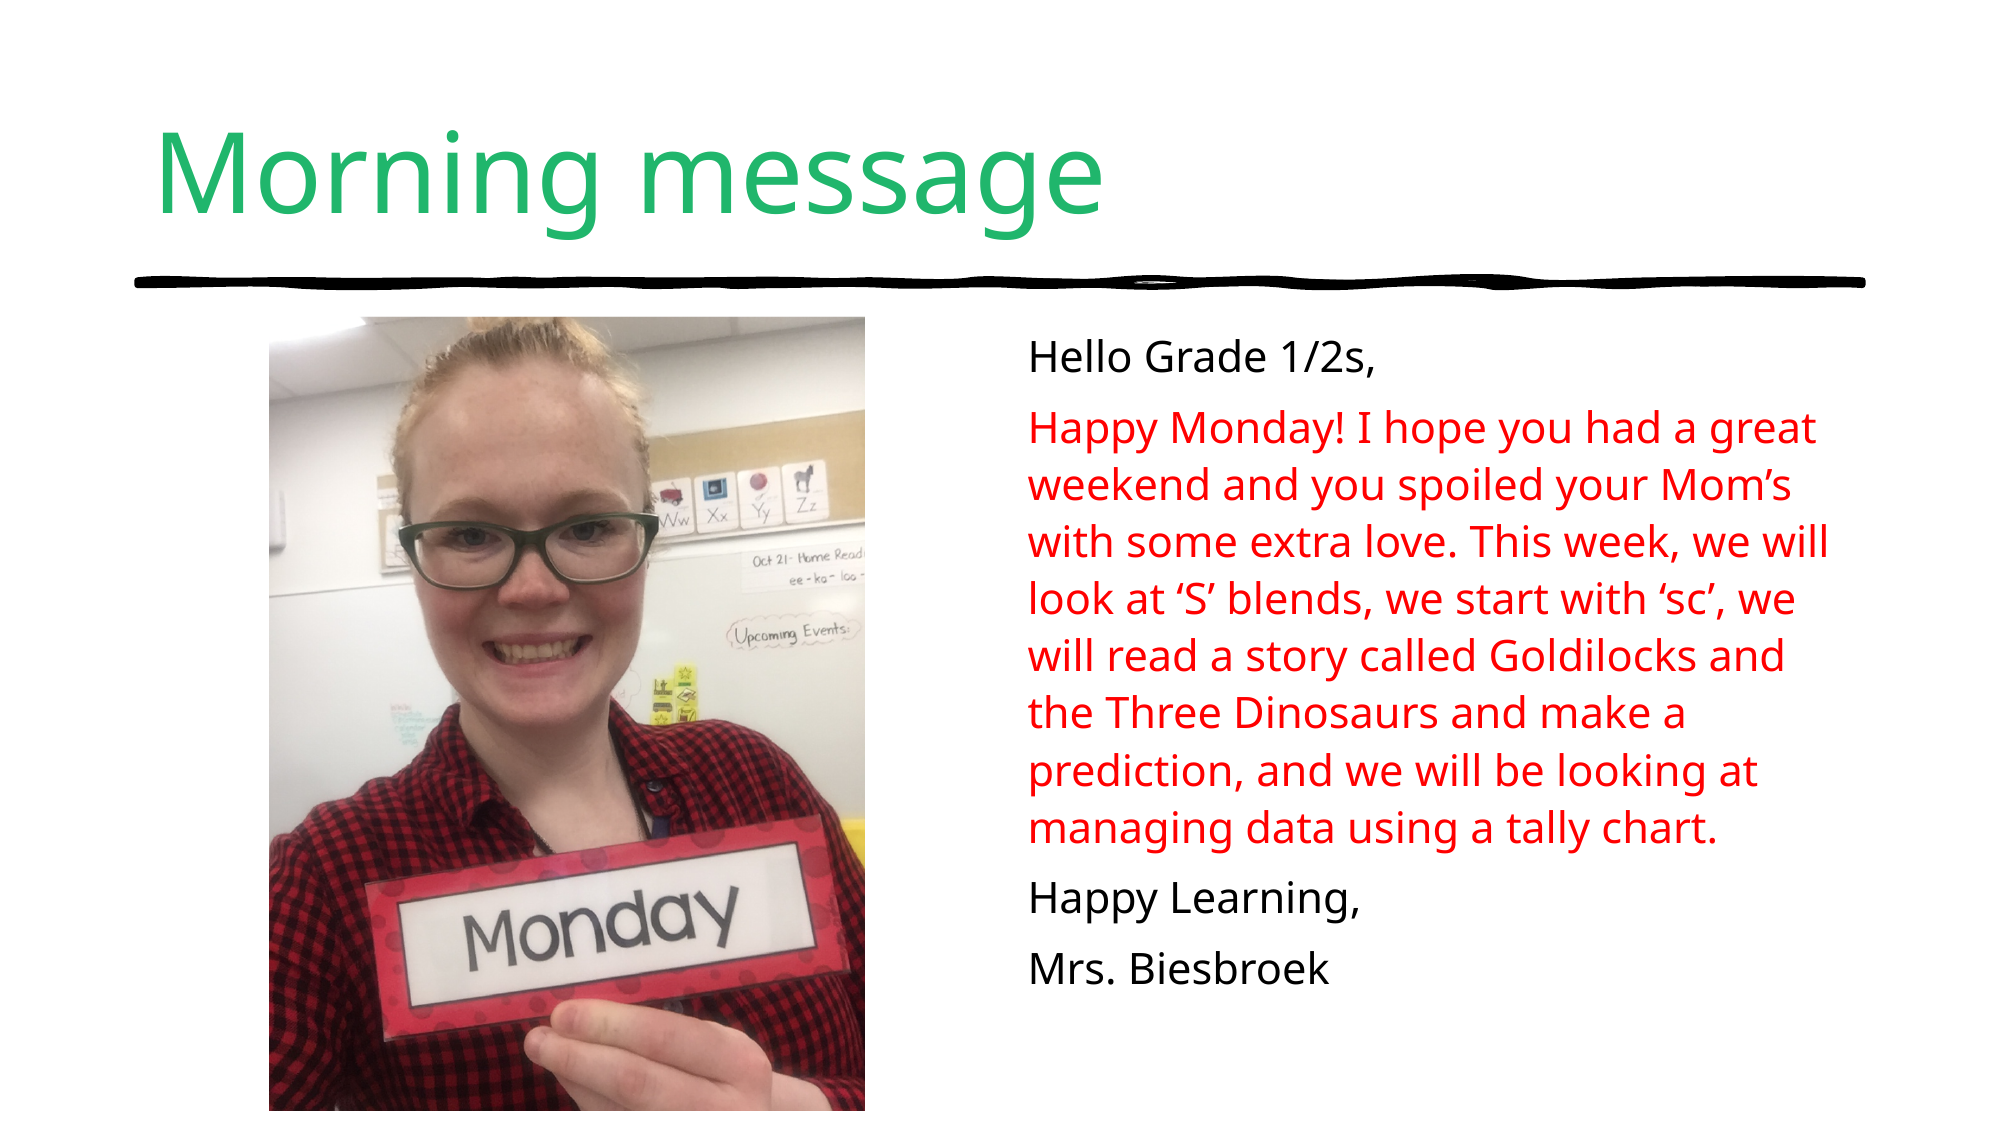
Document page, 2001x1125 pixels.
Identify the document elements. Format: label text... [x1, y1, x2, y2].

list Hello Grade 1/2s, Happy Monday! I hope you had a great weekend and you spoiled your Mom’s with some extra love. This week, we will look at ‘S’ blends, we start with ‘sc’, we will read a story called Goldilocks and the Three Dinosaurs and make a prediction, and we will be looking at managing data using a tally chart. Happy Learning, Mrs. Biesbroek [1012, 316, 1863, 1014]
title Morning message [137, 59, 1863, 278]
picture [169, 318, 964, 1110]
